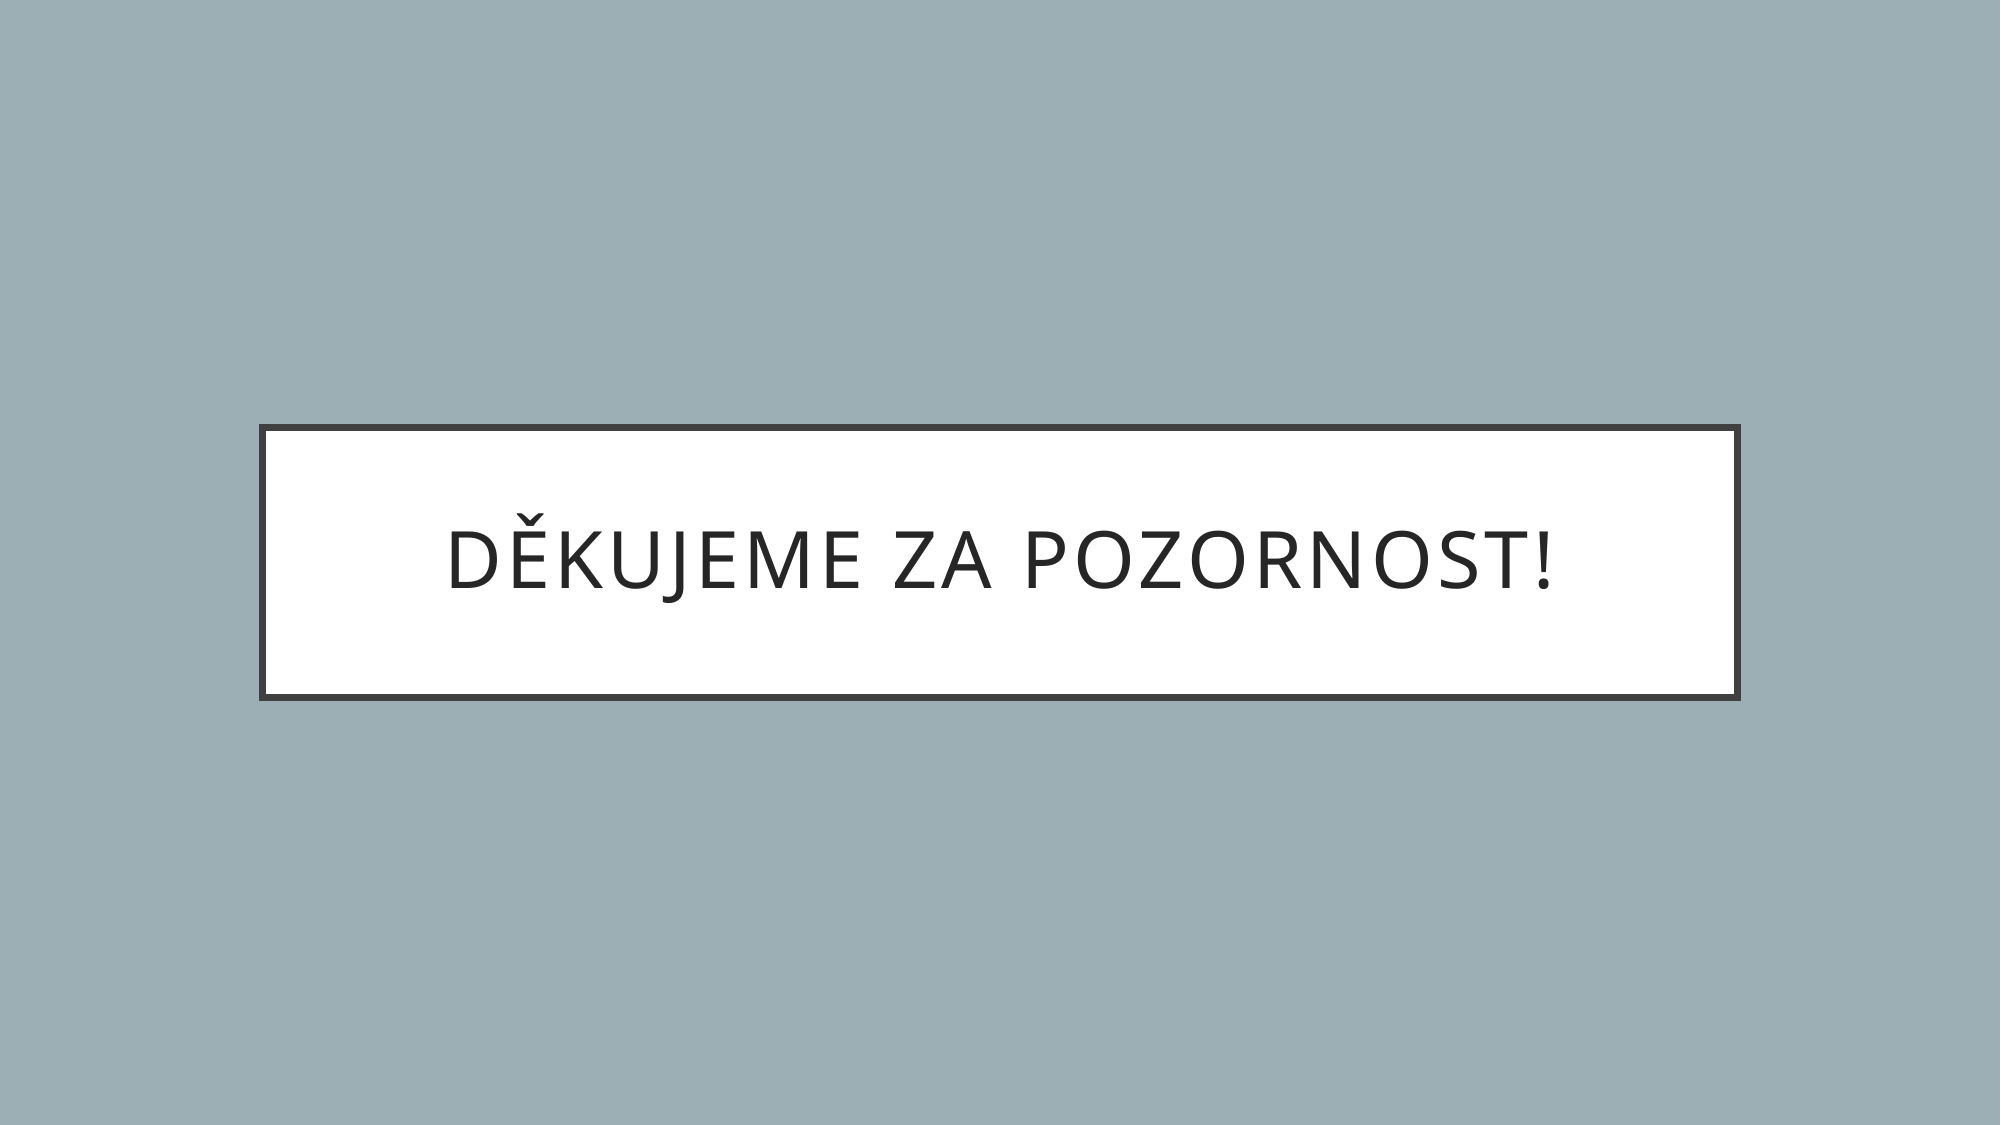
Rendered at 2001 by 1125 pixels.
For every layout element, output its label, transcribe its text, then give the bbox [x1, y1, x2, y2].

title DĚKUJEME ZA POZORNOST! [259, 424, 1741, 701]
